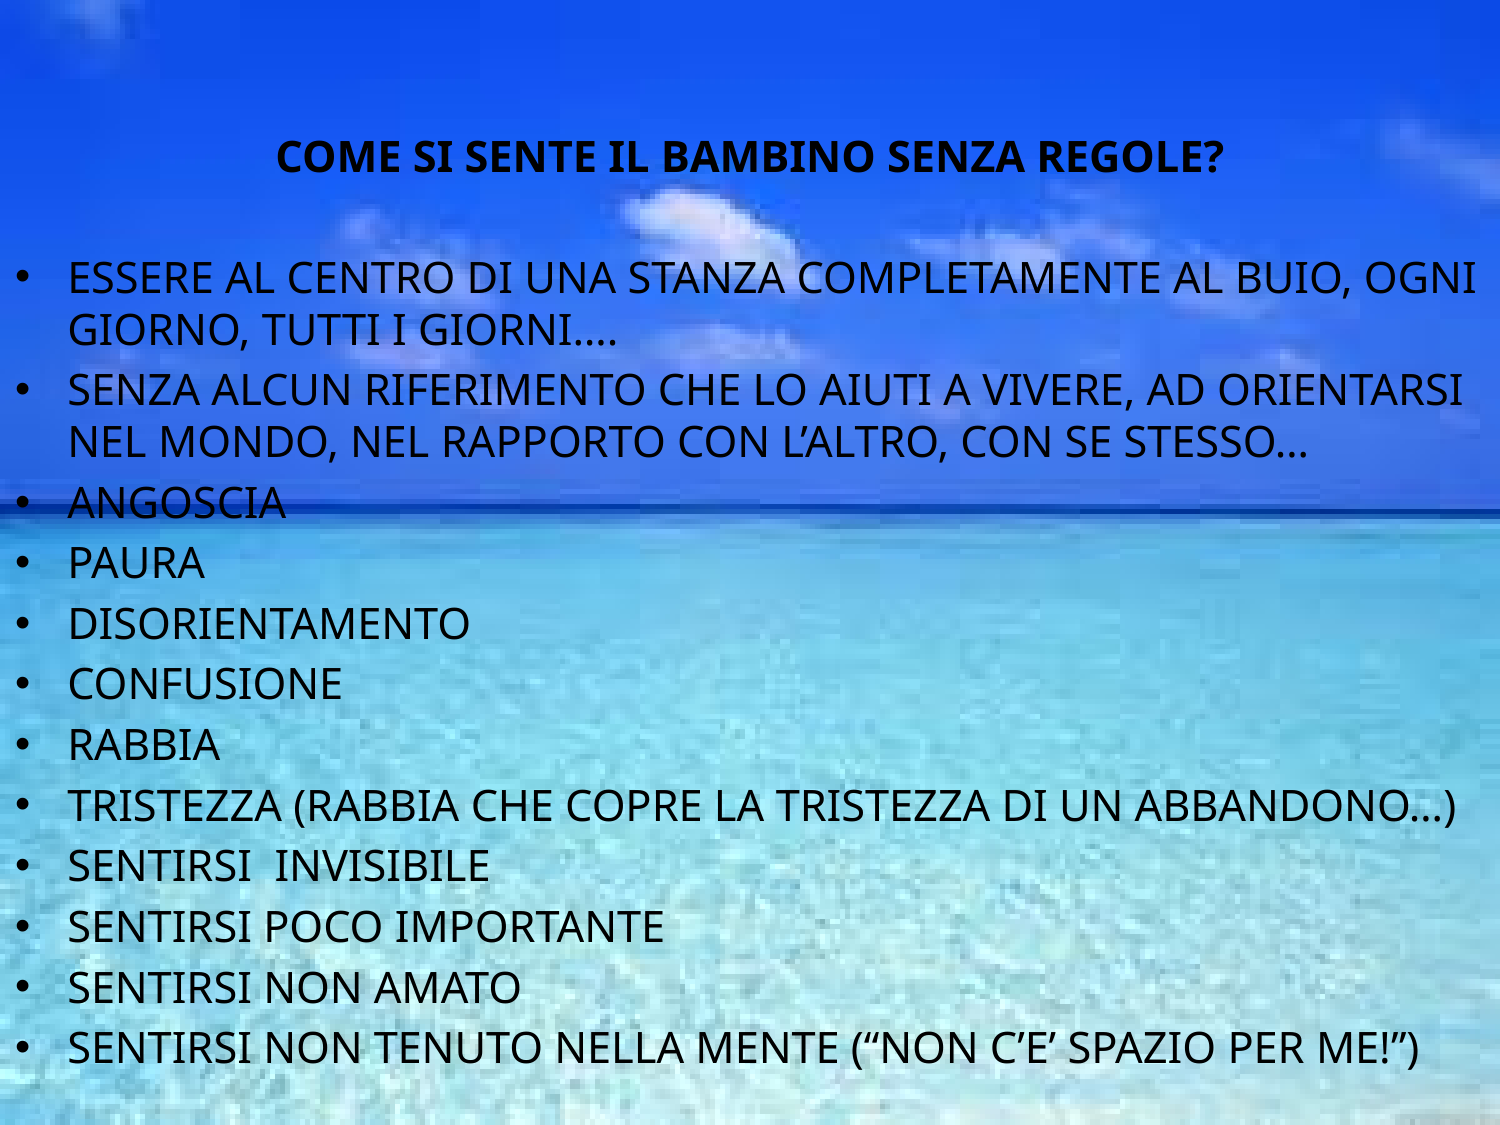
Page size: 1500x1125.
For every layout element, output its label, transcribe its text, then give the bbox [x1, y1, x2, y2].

list COME SI SENTE IL BAMBINO SENZA REGOLE? ESSERE AL CENTRO DI UNA STANZA COMPLETAMENTE AL BUIO, OGNI GIORNO, TUTTI I GIORNI…. SENZA ALCUN RIFERIMENTO CHE LO AIUTI A VIVERE, AD ORIENTARSI NEL MONDO, NEL RAPPORTO CON L’ALTRO, CON SE STESSO… ANGOSCIA PAURA DISORIENTAMENTO CONFUSIONE RABBIA TRISTEZZA (RABBIA CHE COPRE LA TRISTEZZA DI UN ABBANDONO…) SENTIRSI INVISIBILE SENTIRSI POCO IMPORTANTE SENTIRSI NON AMATO SENTIRSI NON TENUTO NELLA MENTE (“NON C’E’ SPAZIO PER ME!”) [0, 0, 1500, 1125]
